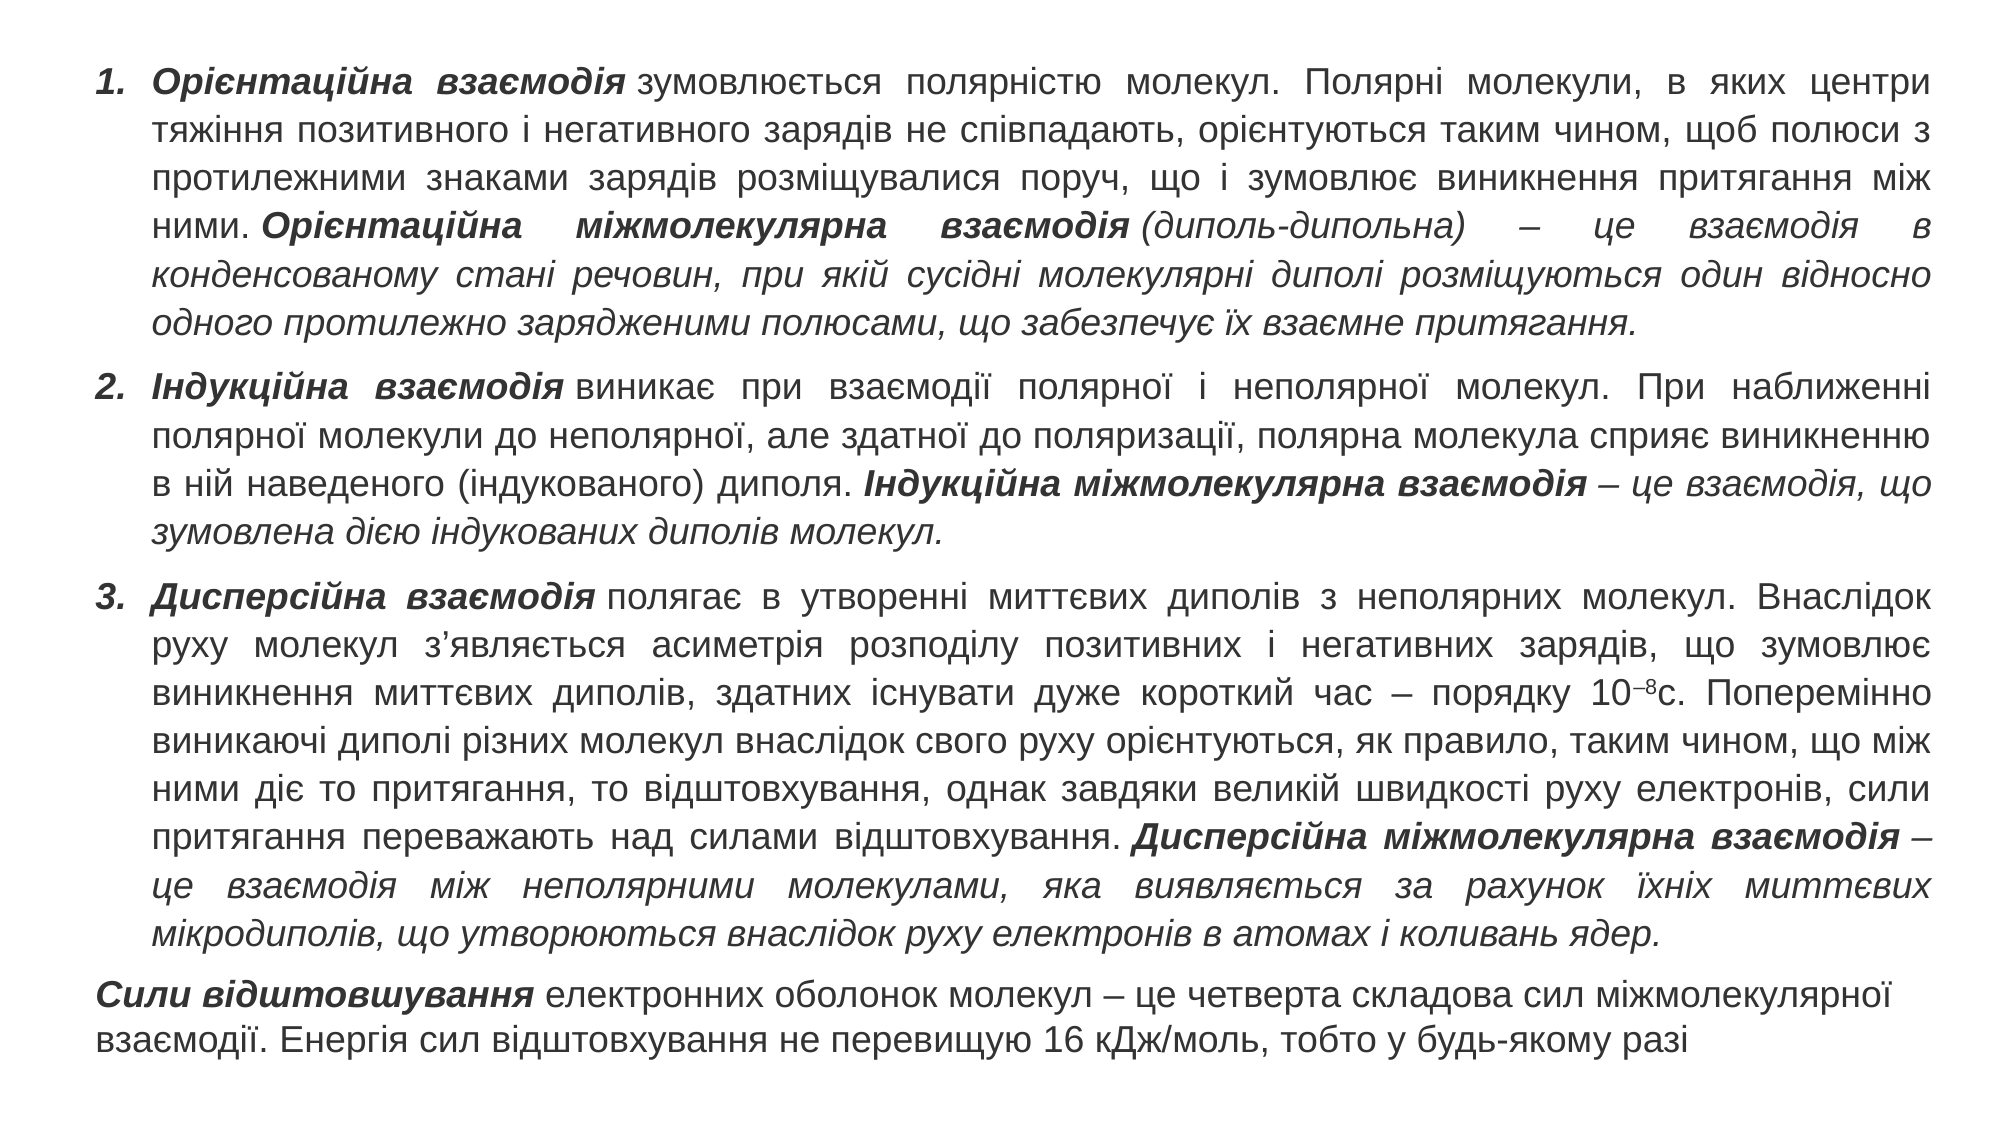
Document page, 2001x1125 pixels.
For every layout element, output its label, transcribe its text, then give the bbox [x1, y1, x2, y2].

text_box Орієнтаційна взаємодія зумовлюється полярністю молекул. Полярні молекули, в яких центри тяжіння позитивного і негативного зарядів не співпадають, орієнтуються таким чином, щоб полюси з протилежними знаками зарядів розміщувалися поруч, що і зумовлює виникнення притягання між ними. Орієнтаційна міжмолекулярна взаємодія (диполь-дипольна) – це взаємодія в конденсованому стані речовин, при якій сусідні молекулярні диполі розміщуються один відносно одного протилежно зарядженими полюсами, що забезпечує їх взаємне притягання. Індукційна взаємодія виникає при взаємодії полярної і неполярної молекул. При наближенні полярної молекули до неполярної, але здатної до поляризації, полярна молекула сприяє виникненню в ній наведеного (індукованого) диполя. Індукційна міжмолекулярна взаємодія – це взаємодія, що зумовлена дією індукованих диполів молекул. Дисперсійна взаємодія полягає в утворенні миттєвих диполів з неполярних молекул. Внаслідок руху молекул з’являється асиметрія розподілу позитивних і негативних зарядів, що зумовлює виникнення миттєвих диполів, здатних існувати дуже короткий час – порядку 10–8с. Поперемінно виникаючі диполі різних молекул внаслідок свого руху орієнтуються, як правило, таким чином, що між ними діє то притягання, то відштовхування, однак завдяки великій швидкості руху електронів, сили притягання переважають над силами відштовхування. Дисперсійна міжмолекулярна взаємодія – це взаємодія між неполярними молекулами, яка виявляється за рахунок їхніх миттєвих мікродиполів, що утворюються внаслідок руху електронів в атомах і коливань ядер. Сили відштовшування електронних оболонок молекул – це четверта складова сил міжмолекулярної взаємодії. Енергія сил відштовхування не перевищую 16 кДж/моль, тобто у будь-якому разі [80, 46, 1948, 1068]
